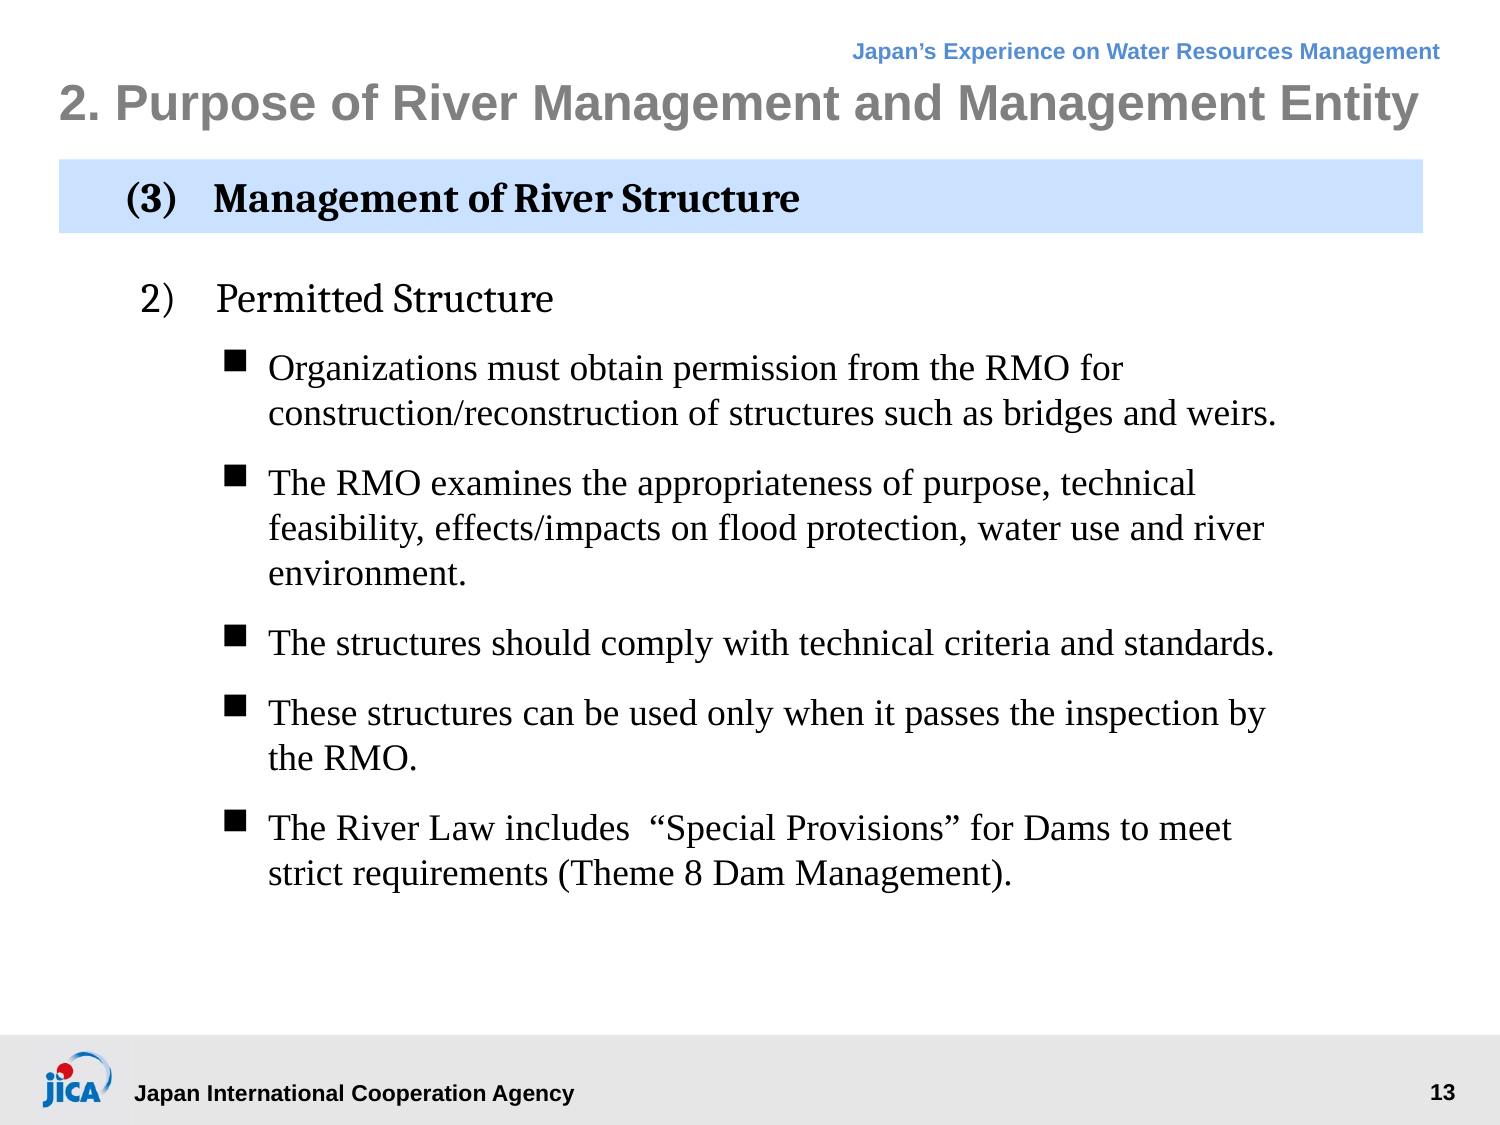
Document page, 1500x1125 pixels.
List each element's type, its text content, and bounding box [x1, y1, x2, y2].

picture [26, 1035, 133, 1125]
text_box (3) Management of River Structure [59, 159, 1424, 234]
title 2. Purpose of River Management and Management Entity [59, 41, 1483, 160]
text_box Organizations must obtain permission from the RMO for construction/reconstruction of structures such as bridges and weirs. The RMO examines the appropriateness of purpose, technical feasibility, effects/impacts on flood protection, water use and river environment. The structures should comply with technical criteria and standards. These structures can be used only when it passes the inspection by the RMO. The River Law includes “Special Provisions” for Dams to meet strict requirements (Theme 8 Dam Management). [206, 335, 1329, 901]
text_box 2) Permitted Structure [112, 263, 1424, 329]
